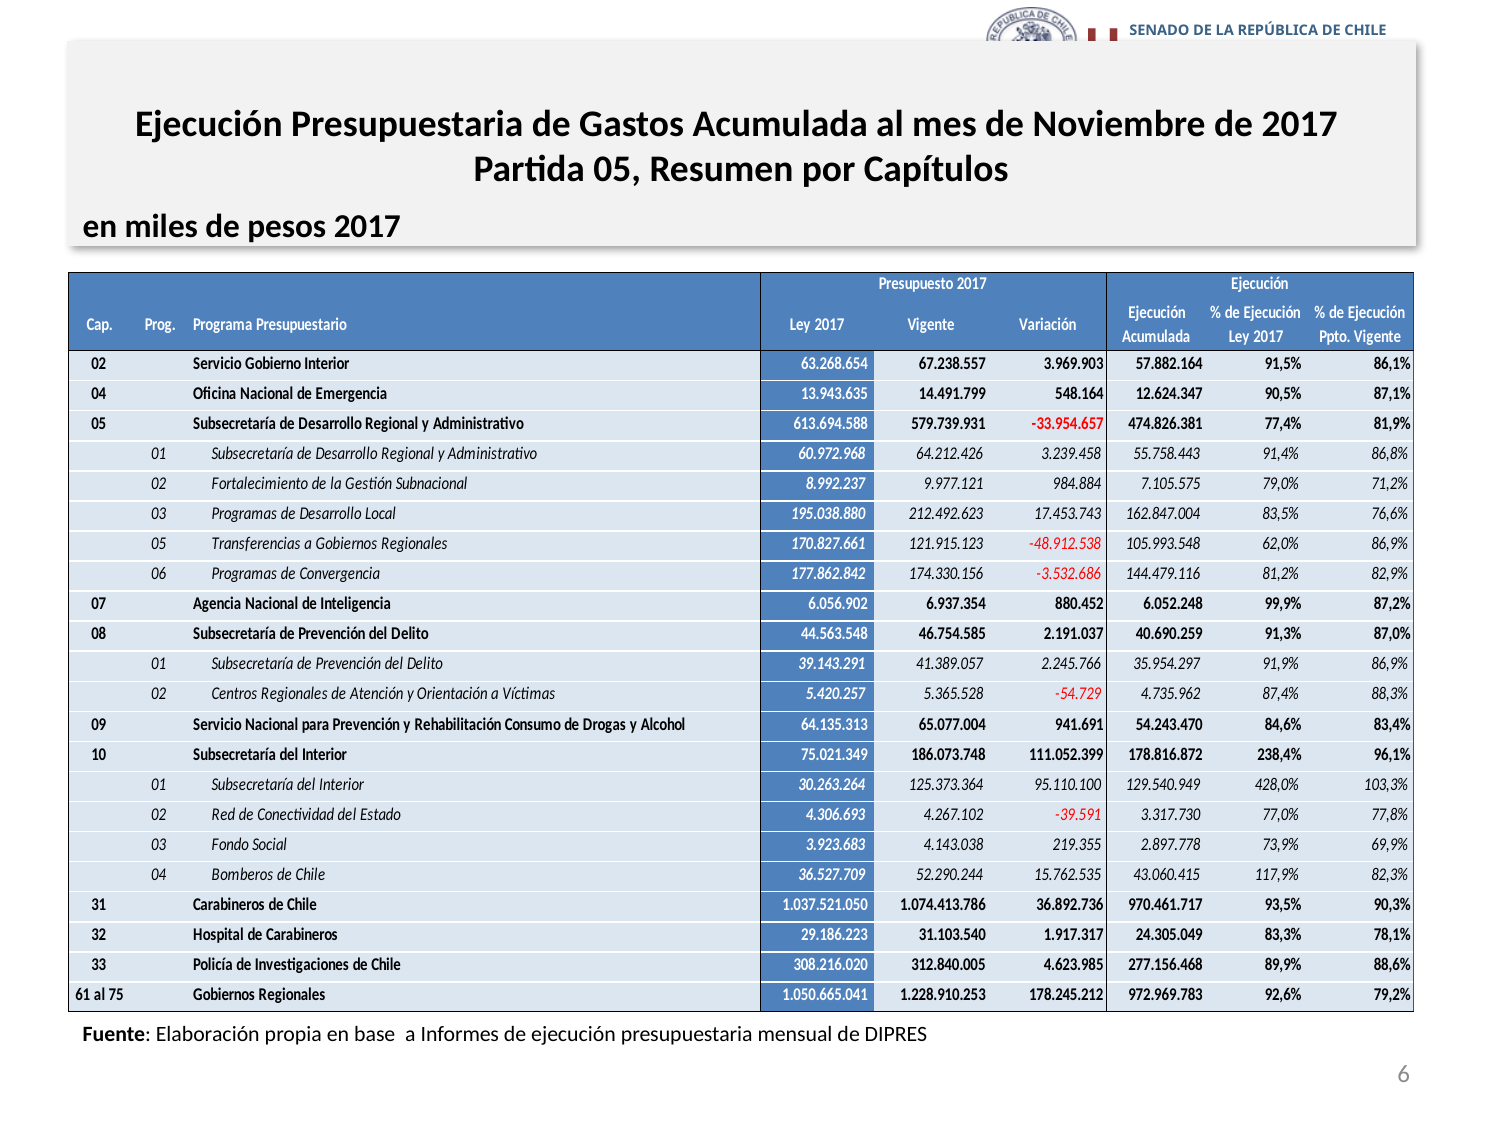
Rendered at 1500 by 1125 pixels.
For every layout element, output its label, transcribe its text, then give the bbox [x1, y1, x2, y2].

slide_number 6 [1074, 1073, 1425, 1103]
title Ejecución Presupuestaria de Gastos Acumulada al mes de Noviembre de 2017 Partida 05, Resumen por Capítulos [67, 41, 1415, 197]
text_box Fuente: Elaboración propia en base a Informes de ejecución presupuestaria mensual de DIPRES [67, 1012, 1447, 1073]
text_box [67, 271, 1416, 1013]
picture [986, 7, 1079, 41]
text_box en miles de pesos 2017 [67, 197, 1418, 272]
